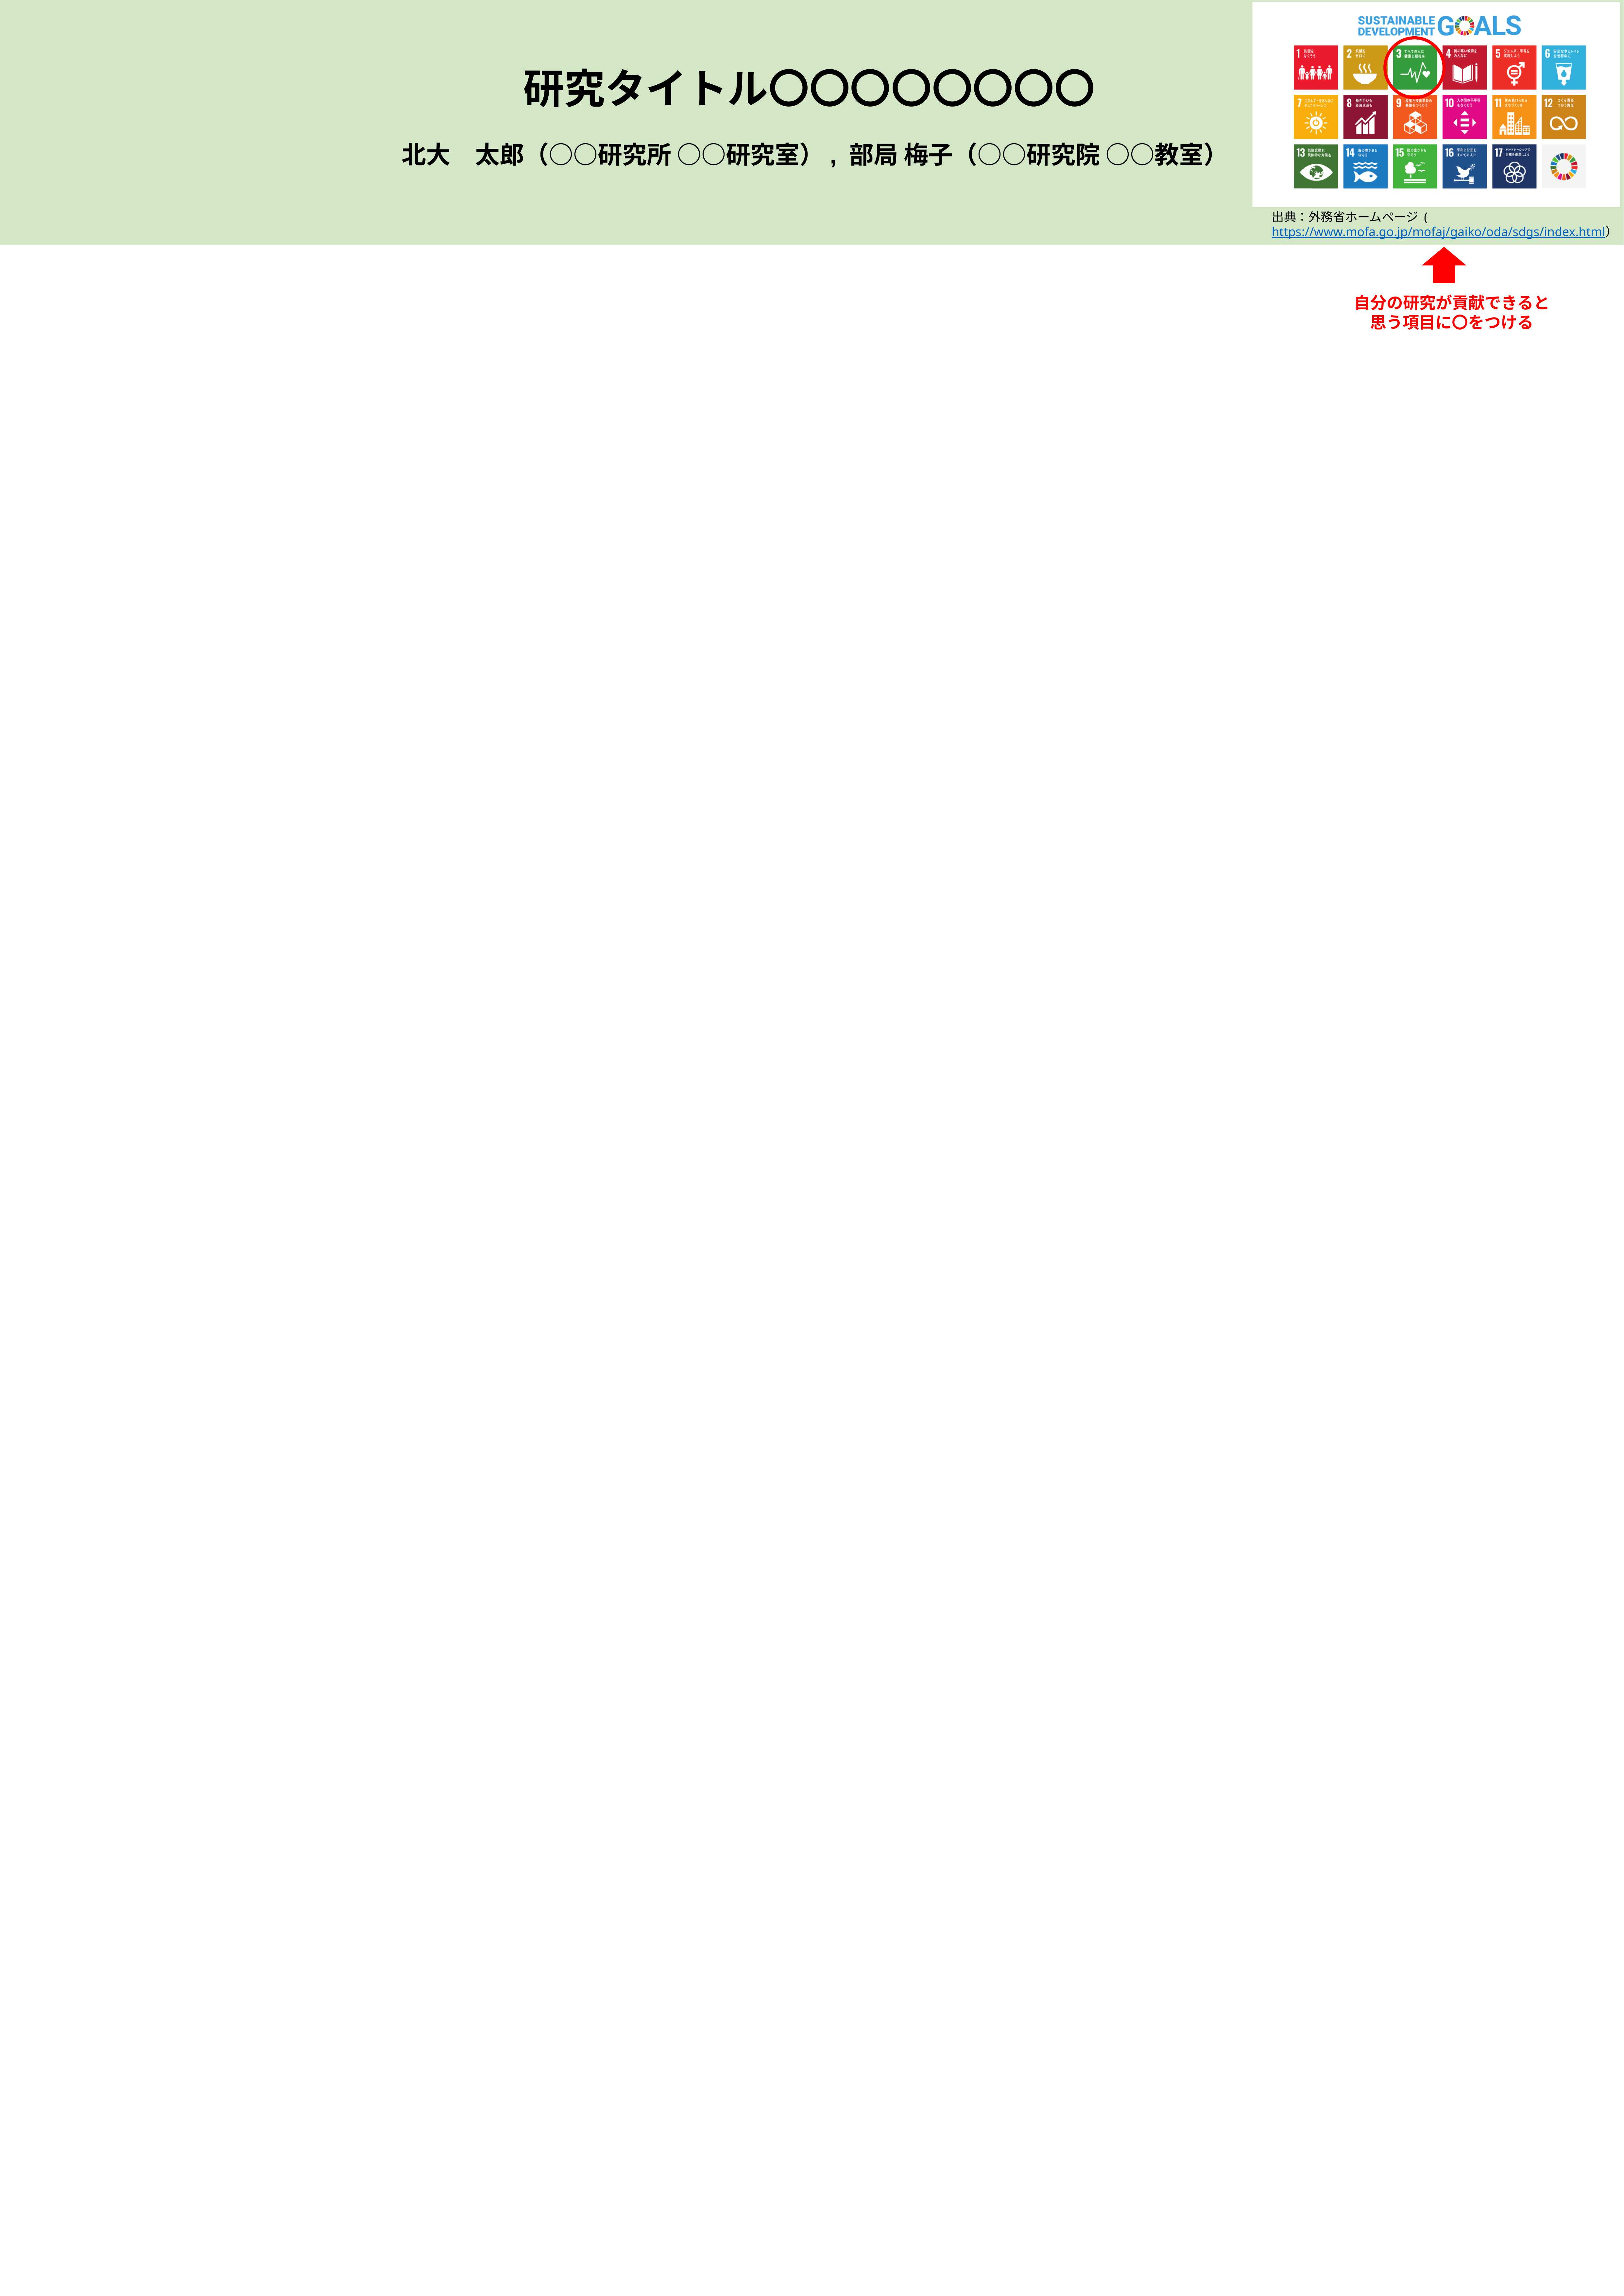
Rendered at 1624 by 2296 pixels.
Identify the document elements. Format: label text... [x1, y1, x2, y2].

text_box [1422, 247, 1466, 283]
text_box 自分の研究が貢献できると思う項目に〇をつける [1347, 290, 1557, 334]
text_box 出典：外務省ホームページ (https://www.mofa.go.jp/mofaj/gaiko/oda/sdgs/index.html） [1267, 207, 1624, 243]
text_box 研究タイトル〇〇〇〇〇〇〇〇 北大 太郎（○○研究所 ○○研究室）, 部局 梅子（○○研究院 ○○教室） [0, 0, 1624, 246]
picture [1252, 2, 1620, 207]
